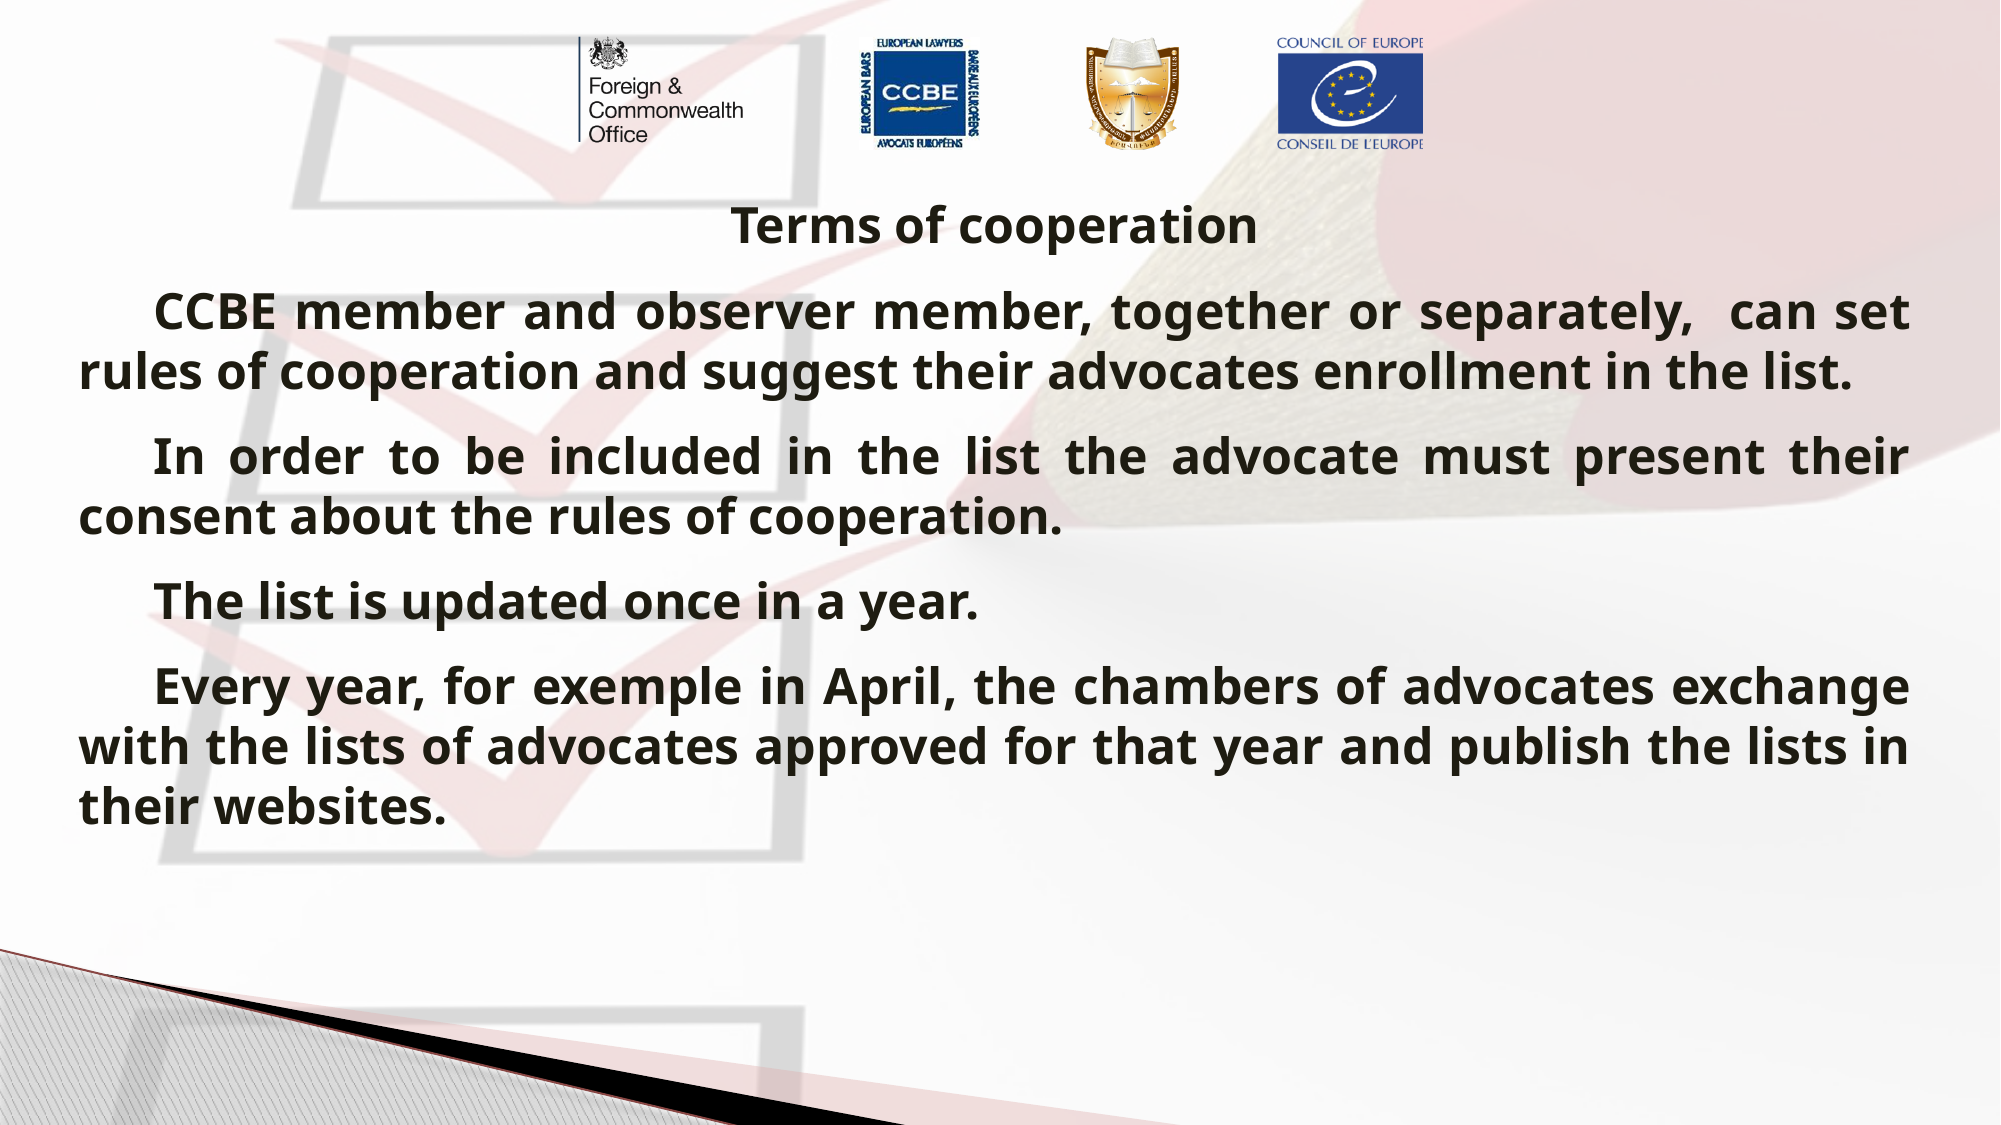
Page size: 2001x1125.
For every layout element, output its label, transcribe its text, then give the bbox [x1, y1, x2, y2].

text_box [577, 33, 1423, 150]
text_box Terms of cooperation CCBE member and observer member, together or separately, can set rules of cooperation and suggest their advocates enrollment in the list. In order to be included in the list the advocate must present their consent about the rules of cooperation. The list is updated once in a year. Every year, for exemple in April, the chambers of advocates exchange with the lists of advocates approved for that year and publish the lists in their websites. [63, 185, 1927, 842]
